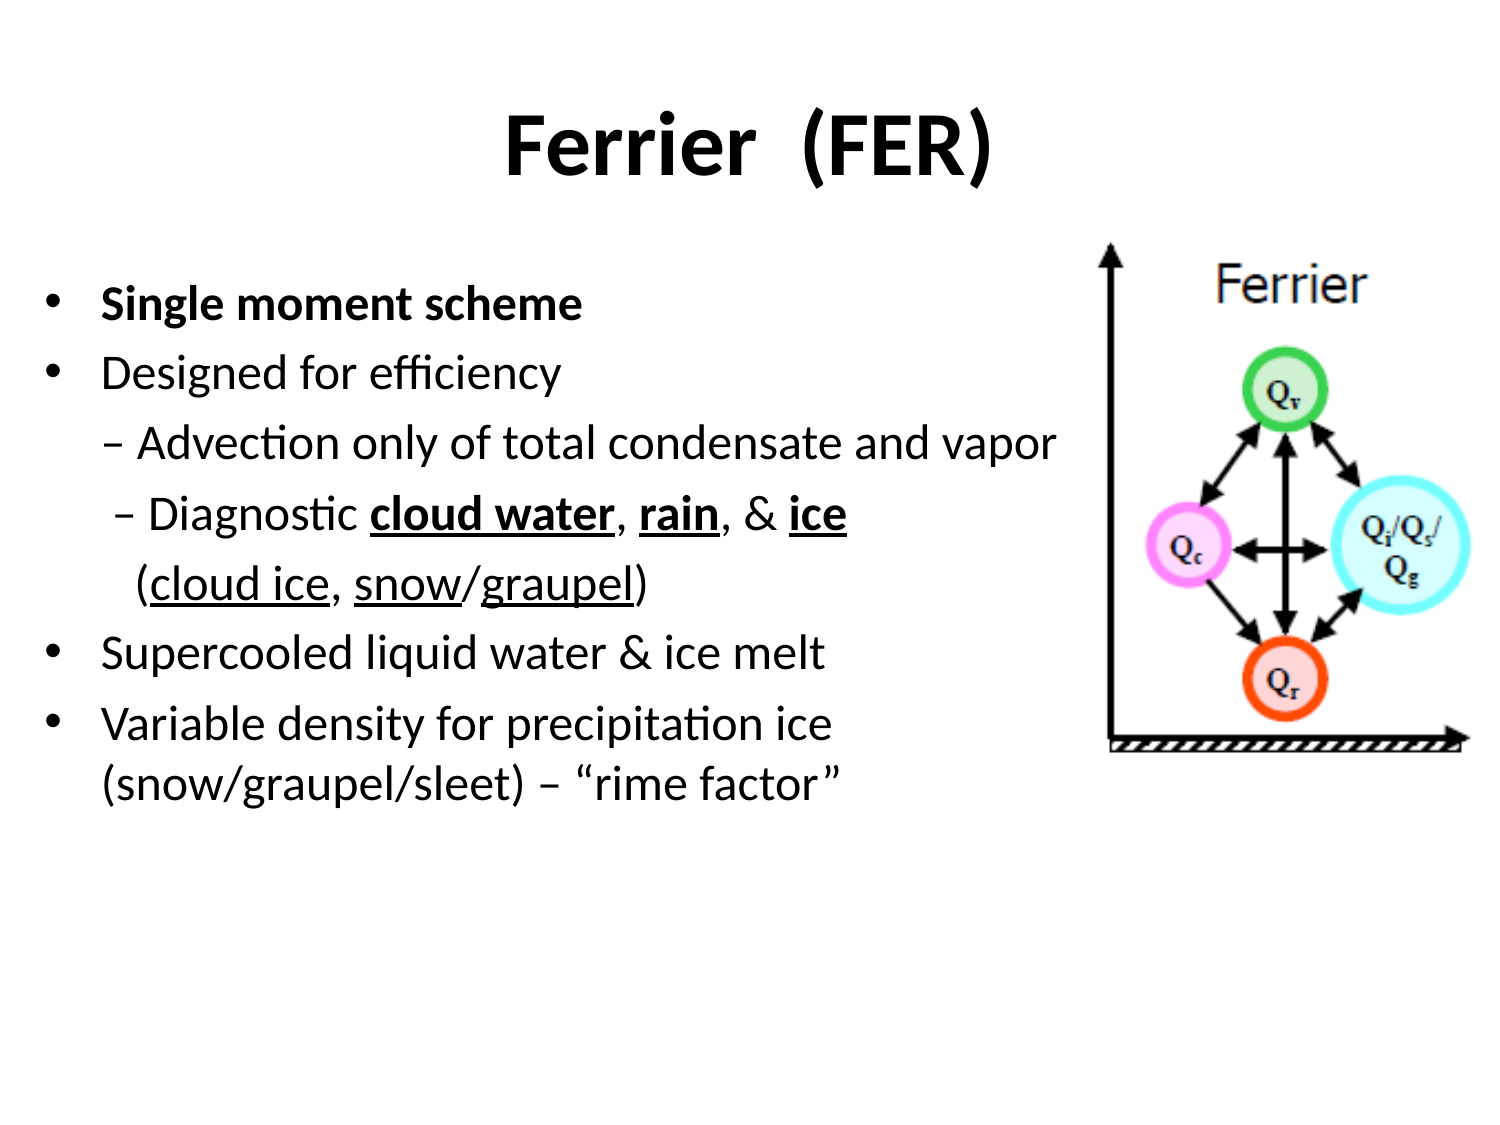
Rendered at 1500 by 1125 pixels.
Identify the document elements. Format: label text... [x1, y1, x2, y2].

title Ferrier (FER) [75, 45, 1425, 233]
picture [1077, 207, 1500, 799]
list Single moment scheme Designed for efficiency – Advection only of total condensate and vapor – Diagnostic cloud water, rain, & ice (cloud ice, snow/graupel) Supercooled liquid water & ice melt Variable density for precipitation ice (snow/graupel/sleet) – “rime factor” [29, 262, 1081, 1005]
